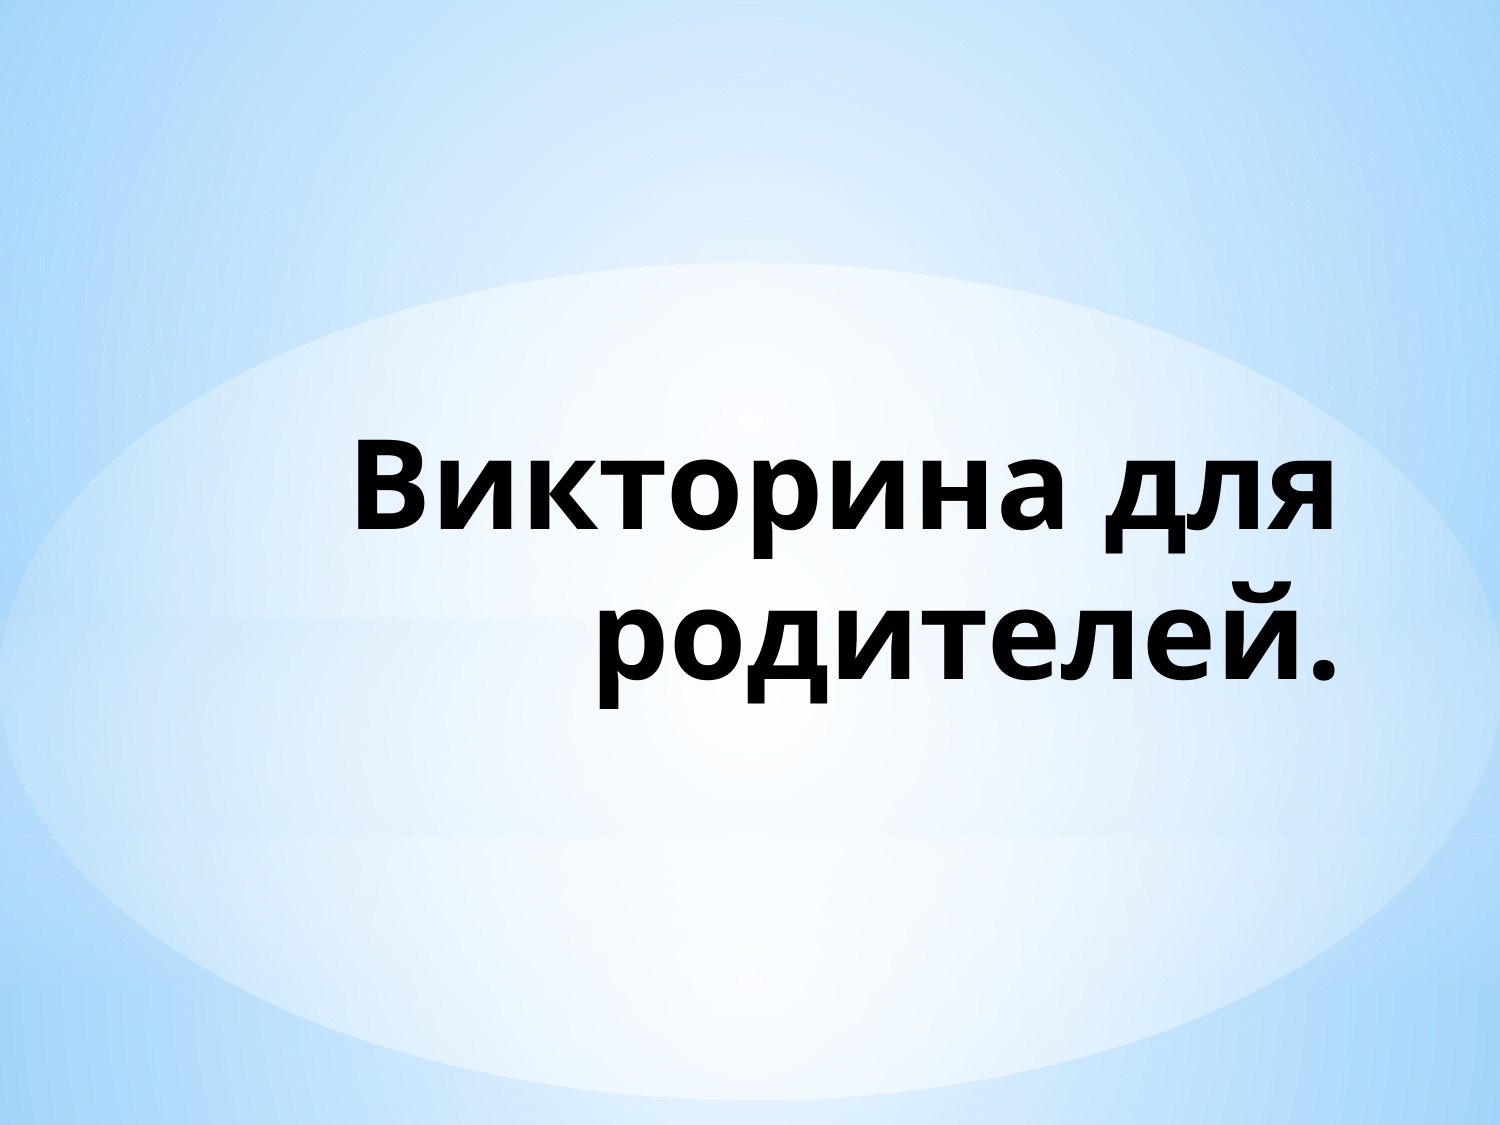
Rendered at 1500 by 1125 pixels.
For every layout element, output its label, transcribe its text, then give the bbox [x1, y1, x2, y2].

title Викторина для родителей. [289, 397, 1358, 585]
